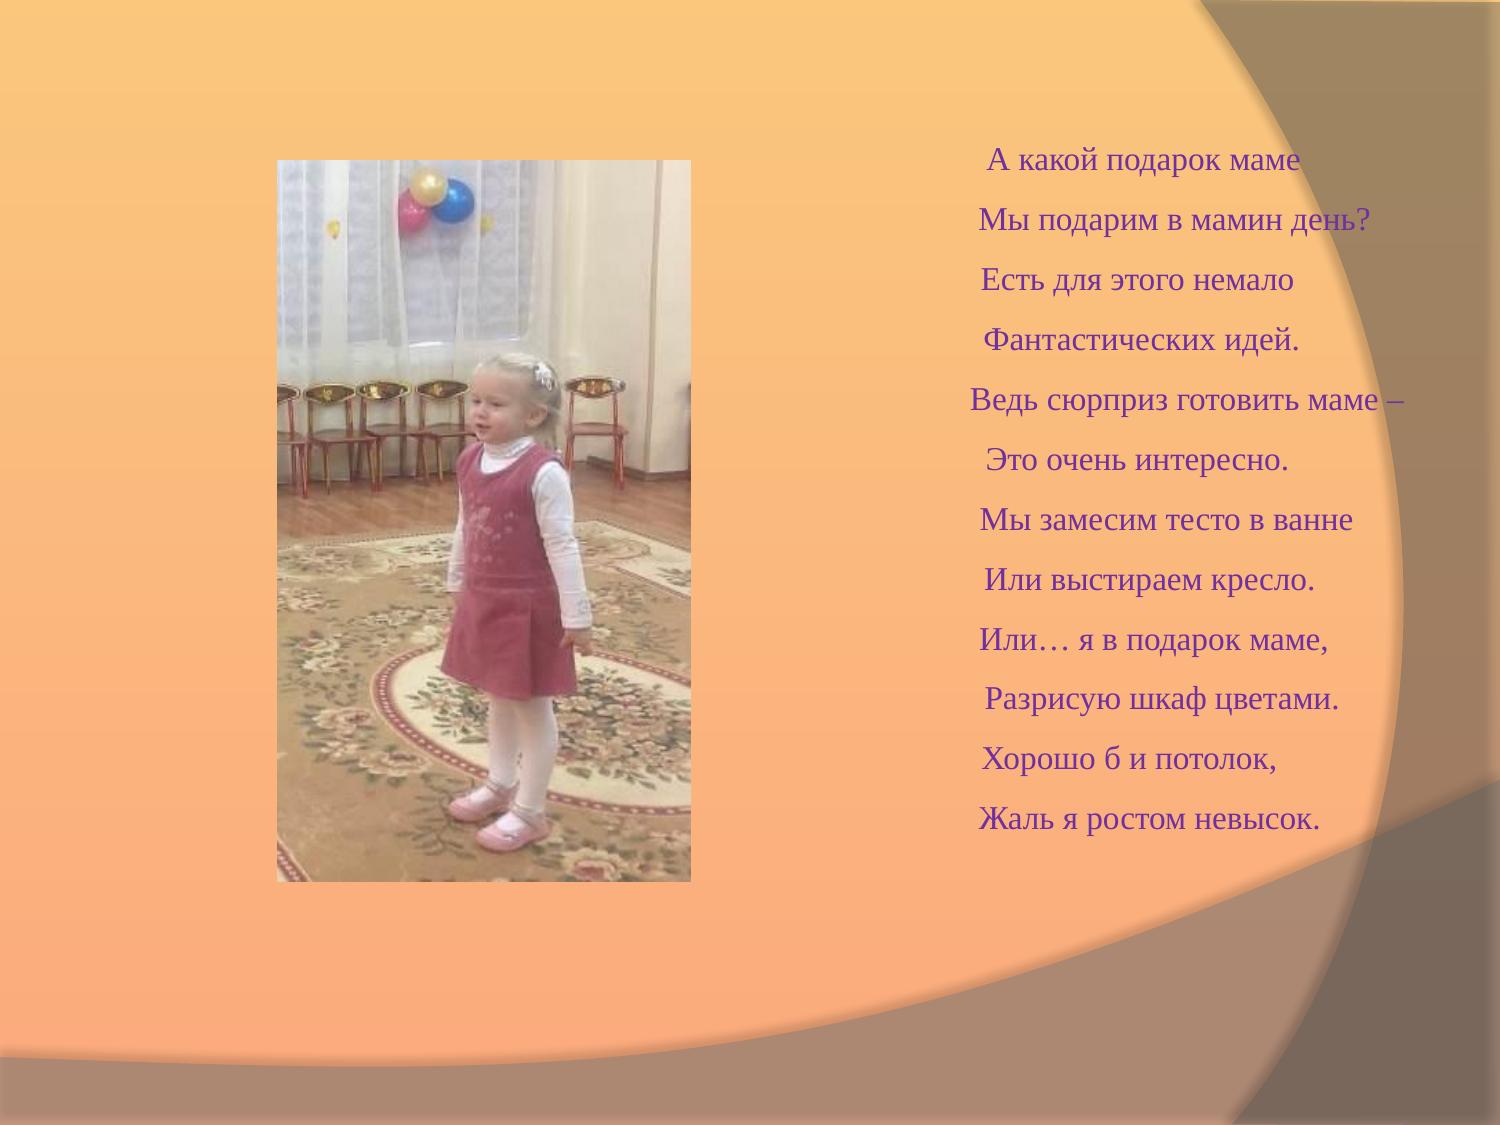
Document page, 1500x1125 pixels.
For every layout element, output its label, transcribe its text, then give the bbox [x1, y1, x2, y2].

text_box А какой подарок маме Мы подарим в мамин день? Есть для этого немало Фантастических идей. Ведь сюрприз готовить маме – Это очень интересно. Мы замесим тесто в ванне Или выстираем кресло. Или… я в подарок маме, Разрисую шкаф цветами. Хорошо б и потолок, Жаль я ростом невысок. [0, 5, 1500, 904]
picture [277, 160, 692, 882]
